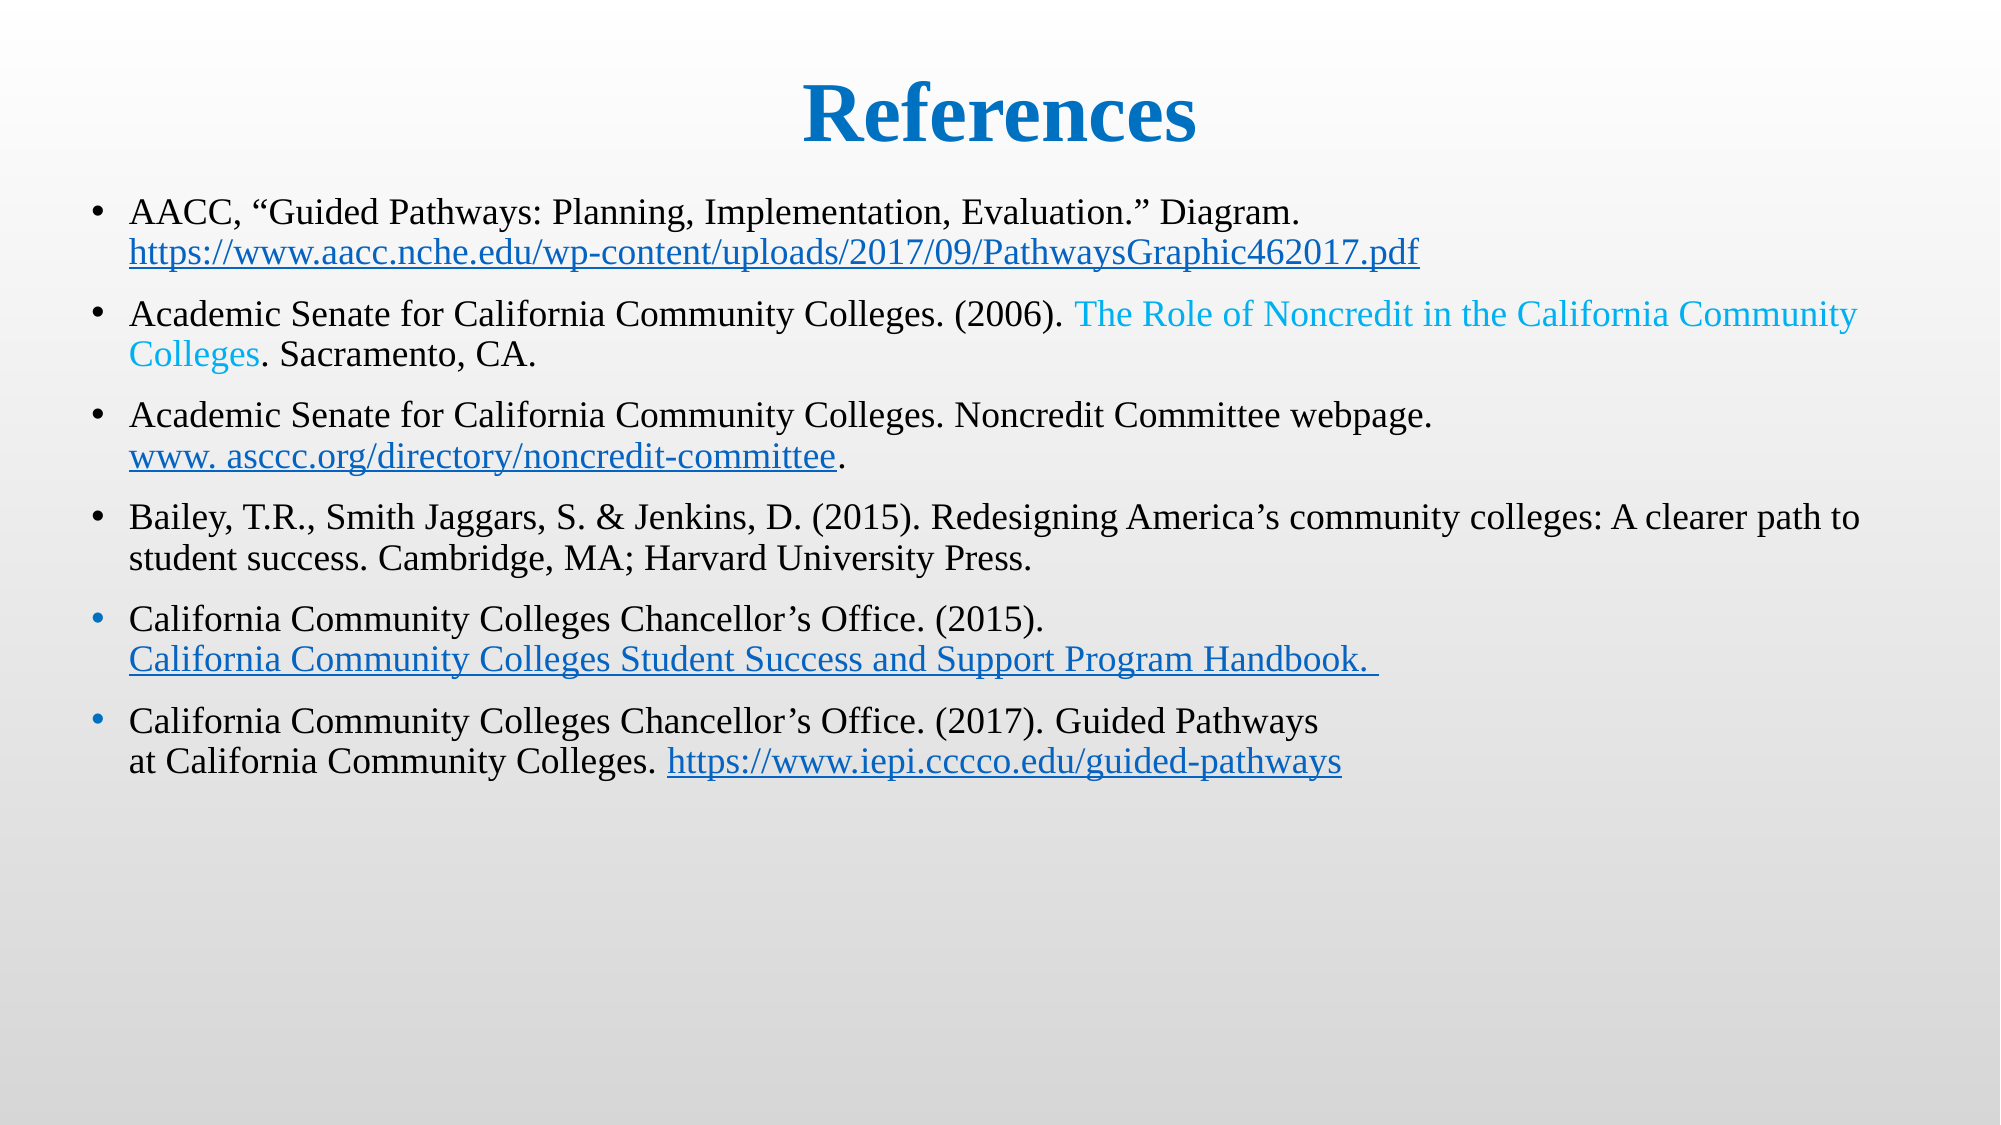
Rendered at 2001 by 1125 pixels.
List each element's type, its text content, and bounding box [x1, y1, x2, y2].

title References [137, 59, 1863, 168]
list AACC, “Guided Pathways: Planning, Implementation, Evaluation.” Diagram. https://www.aacc.nche.edu/wp-content/uploads/2017/09/PathwaysGraphic462017.pdf Academic Senate for California Community Colleges. (2006). The Role of Noncredit in the California Community Colleges. Sacramento, CA. Academic Senate for California Community Colleges. Noncredit Committee webpage. www. asccc.org/directory/noncredit-committee. Bailey, T.R., Smith Jaggars, S. & Jenkins, D. (2015). Redesigning America’s community colleges: A clearer path to student success. Cambridge, MA; Harvard University Press. California Community Colleges Chancellor’s Office. (2015). California Community Colleges Student Success and Support Program Handbook. California Community Colleges Chancellor’s Office. (2017). Guided Pathways at California Community Colleges. https://www.iepi.cccco.edu/guided-pathways [76, 184, 1933, 1077]
